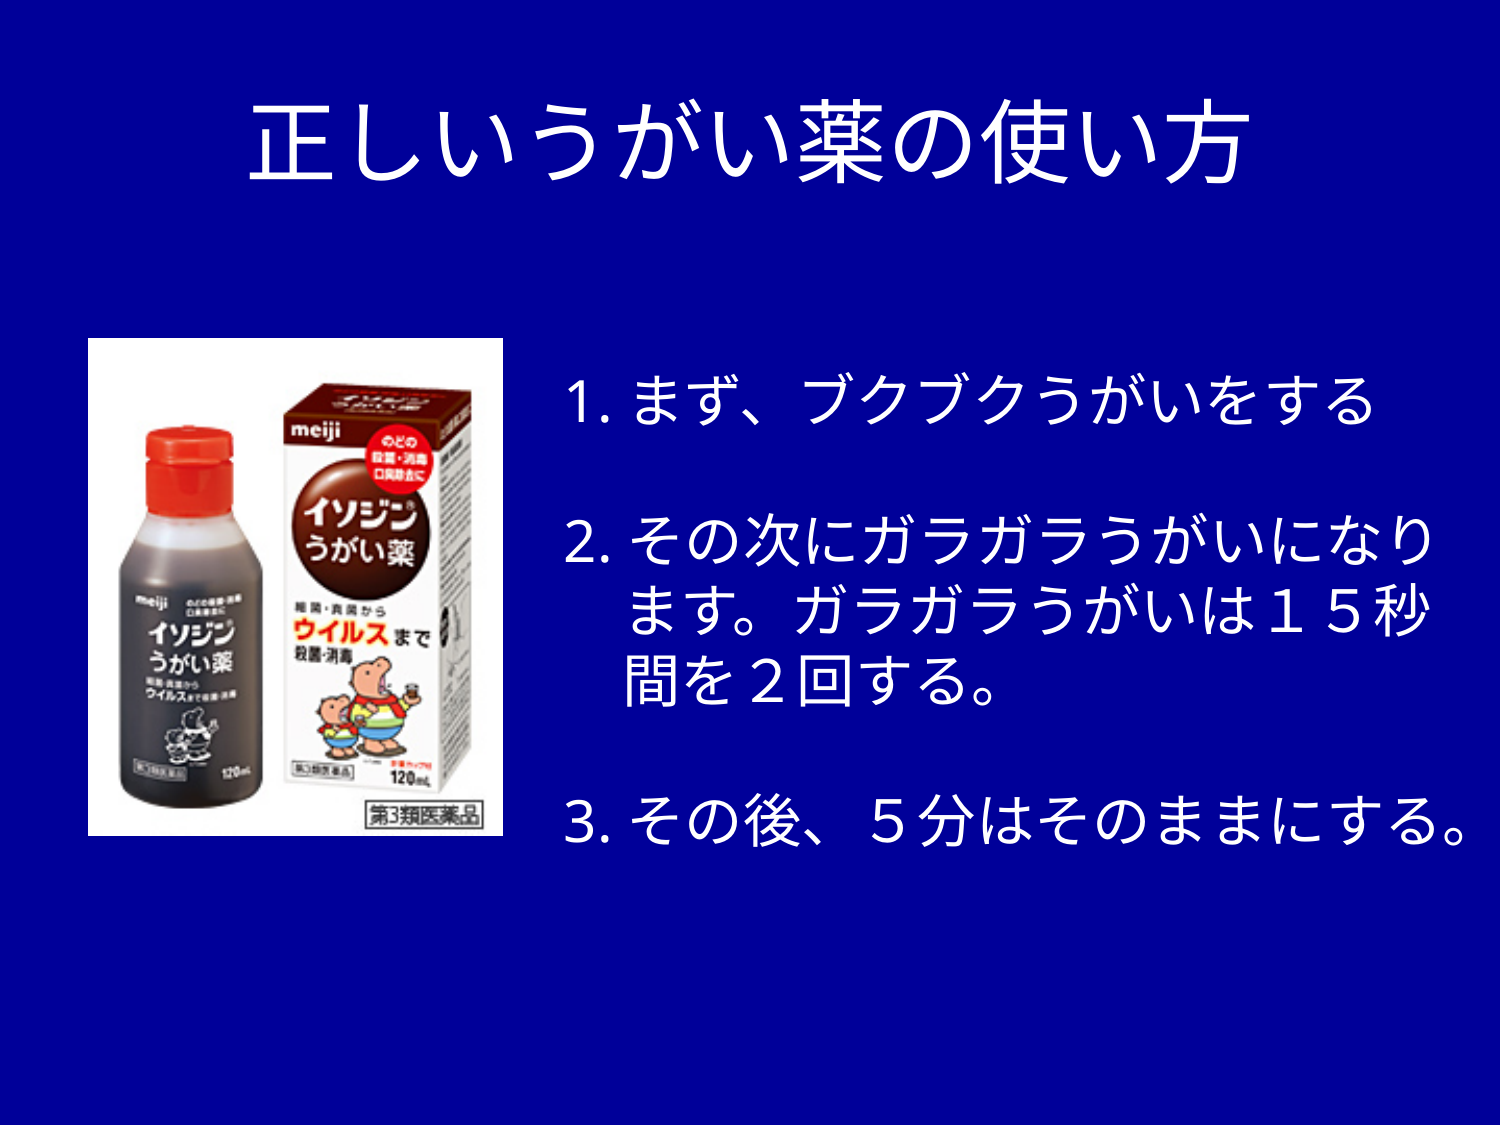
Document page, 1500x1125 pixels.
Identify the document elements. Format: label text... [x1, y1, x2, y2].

text_box [157, 300, 1343, 1061]
title 正しいうがい薬の使い方 [0, 0, 1500, 279]
text_box 1.まず、ブクブクうがいをする 2.その次にガラガラうがいになり ます。ガラガラうがいは１５秒 間を２回する。 3.その後、５分はそのままにする。 [549, 357, 1477, 862]
picture [88, 337, 503, 836]
